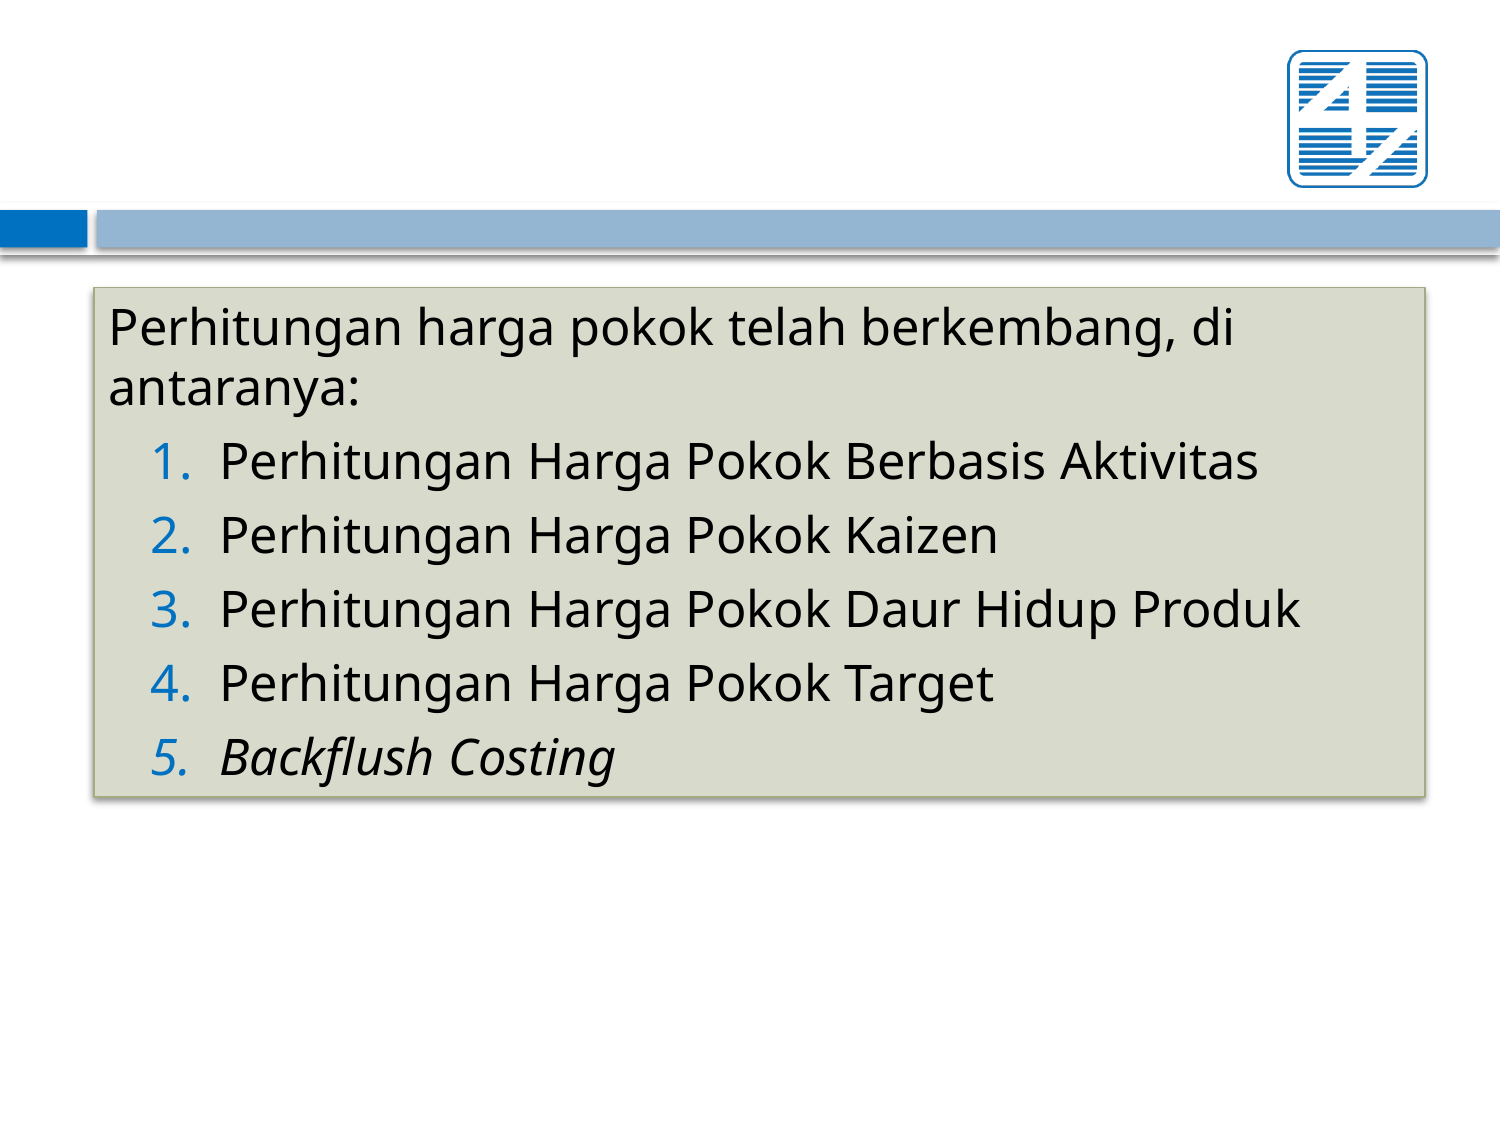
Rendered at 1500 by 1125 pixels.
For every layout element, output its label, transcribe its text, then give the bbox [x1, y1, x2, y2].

list Perhitungan harga pokok telah berkembang, di antaranya: Perhitungan Harga Pokok Berbasis Aktivitas Perhitungan Harga Pokok Kaizen Perhitungan Harga Pokok Daur Hidup Produk Perhitungan Harga Pokok Target Backflush Costing [93, 287, 1426, 798]
picture [1287, 50, 1428, 188]
